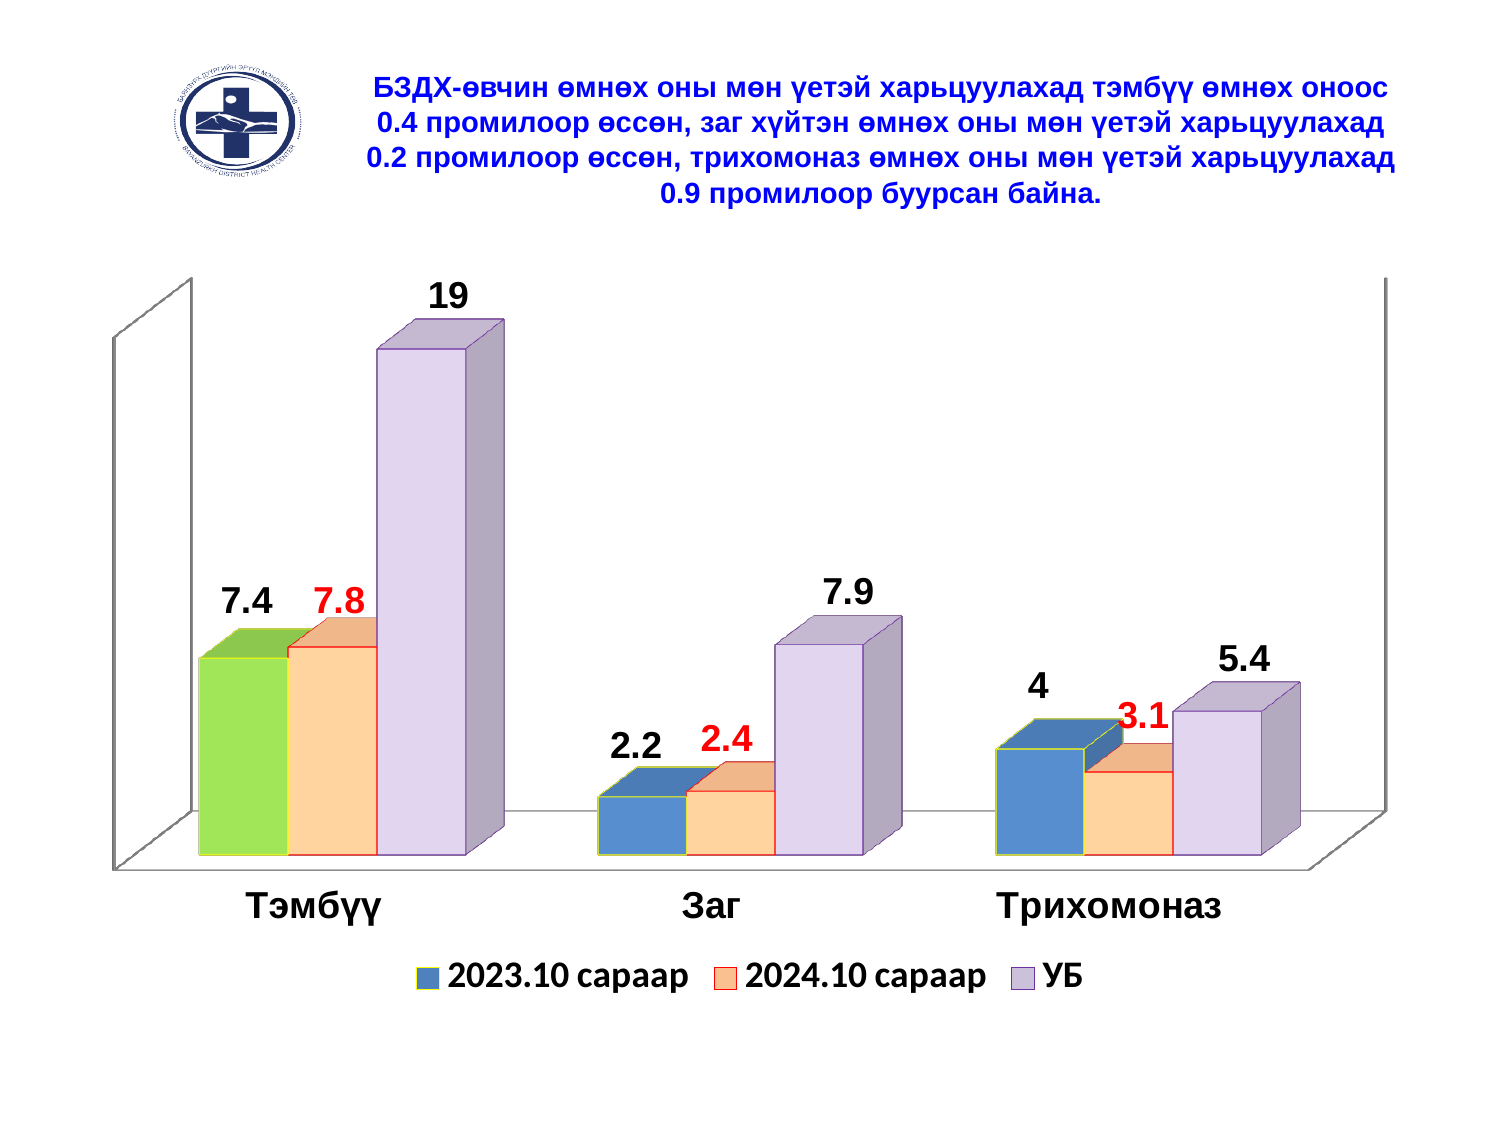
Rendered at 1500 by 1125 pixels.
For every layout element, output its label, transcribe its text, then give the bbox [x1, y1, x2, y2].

chart [74, 262, 1426, 1006]
picture [149, 44, 326, 197]
title БЗДХ-өвчин өмнөх оны мөн үетэй харьцуулахад тэмбүү өмнөх оноос 0.4 промилоор өссөн, заг хүйтэн өмнөх оны мөн үетэй харьцуулахад 0.2 промилоор өссөн, трихомоназ өмнөх оны мөн үетэй харьцуулахад 0.9 промилоор буурсан байна. [337, 45, 1425, 233]
